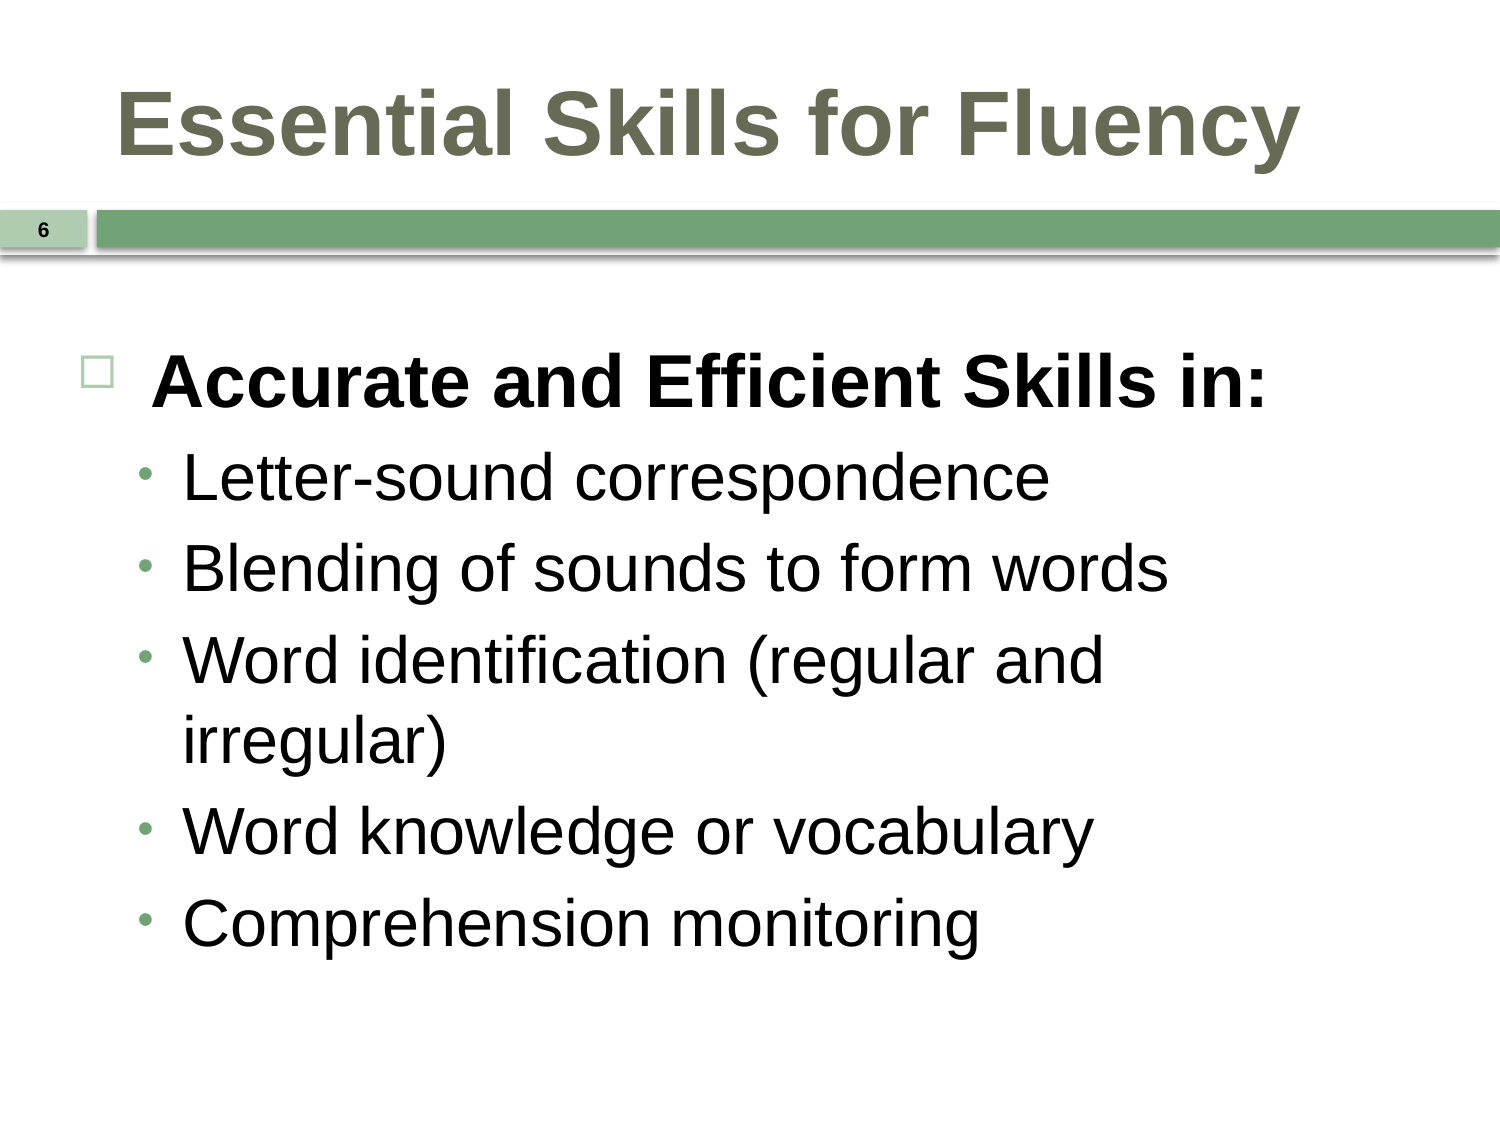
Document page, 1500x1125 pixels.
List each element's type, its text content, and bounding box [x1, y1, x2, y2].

title Essential Skills for Fluency [100, 37, 1438, 200]
slide_number 6 [0, 208, 88, 249]
list Accurate and Efficient Skills in: Letter-sound correspondence Blending of sounds to form words Word identification (regular and irregular) Word knowledge or vocabulary Comprehension monitoring [62, 324, 1388, 1000]
